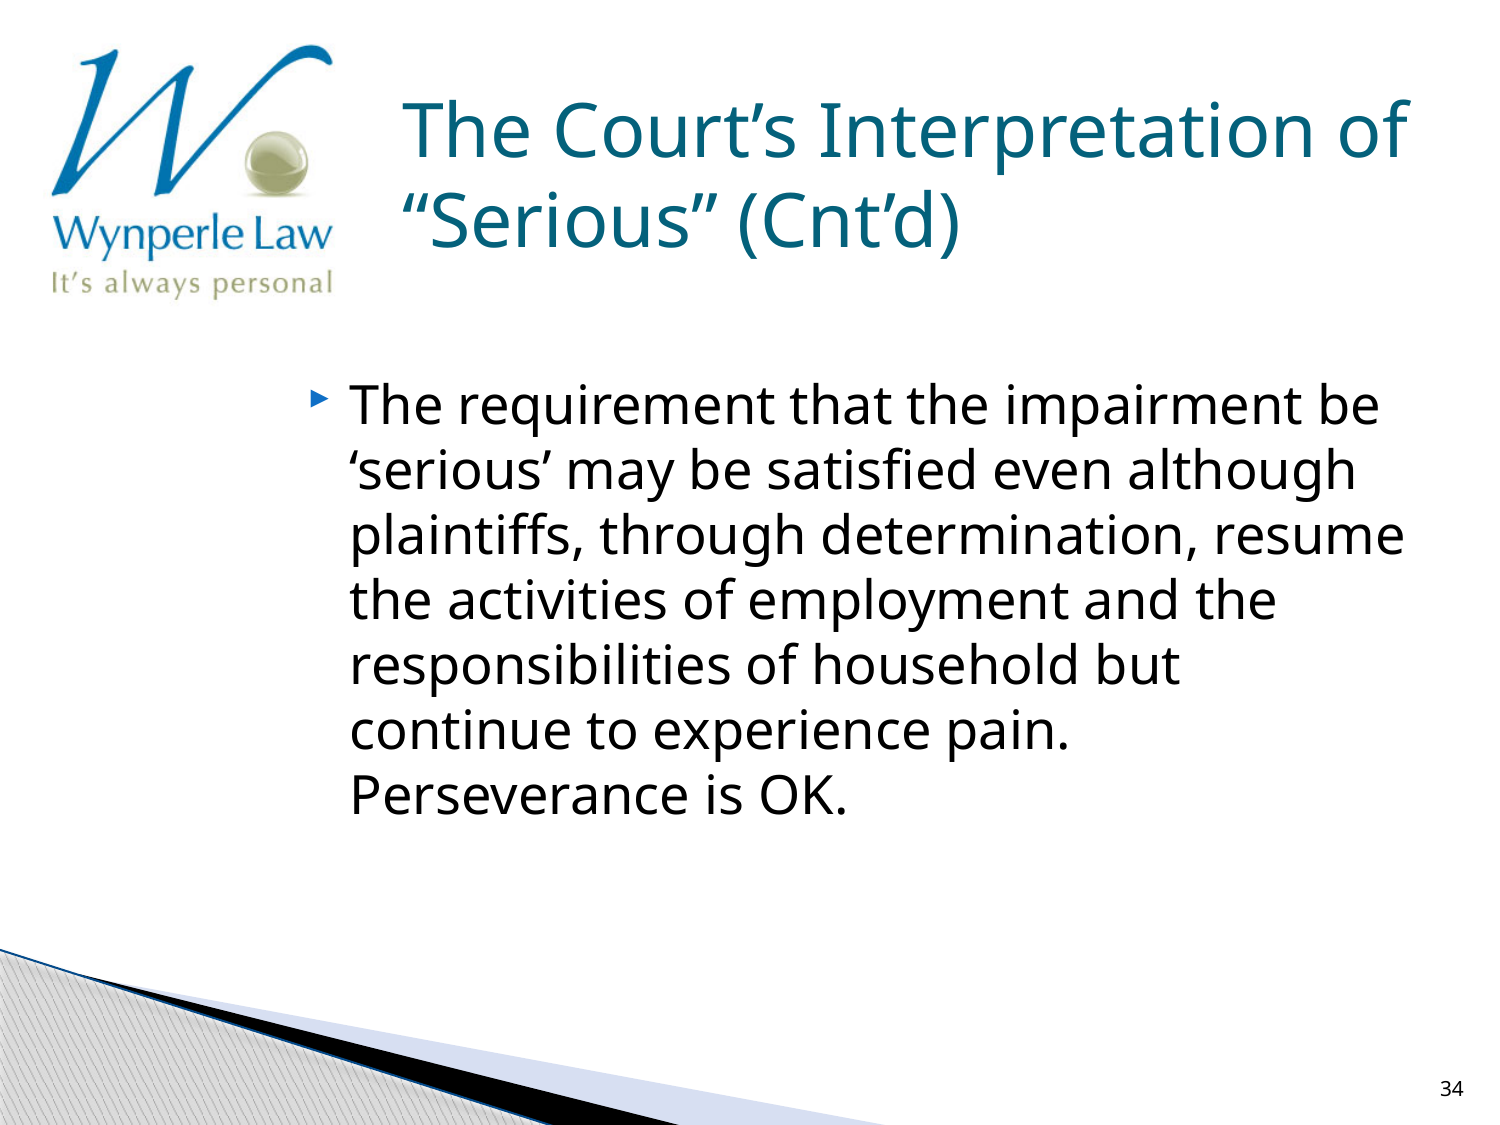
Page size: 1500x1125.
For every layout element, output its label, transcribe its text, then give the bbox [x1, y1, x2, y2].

picture [24, 24, 363, 317]
slide_number 34 [1418, 1051, 1479, 1112]
list The requirement that the impairment be ‘serious’ may be satisfied even although plaintiffs, through determination, resume the activities of employment and the responsibilities of household but continue to experience pain. Perseverance is OK. [275, 324, 1425, 1038]
title The Court’s Interpretation of “Serious” (Cnt’d) [387, 45, 1425, 300]
